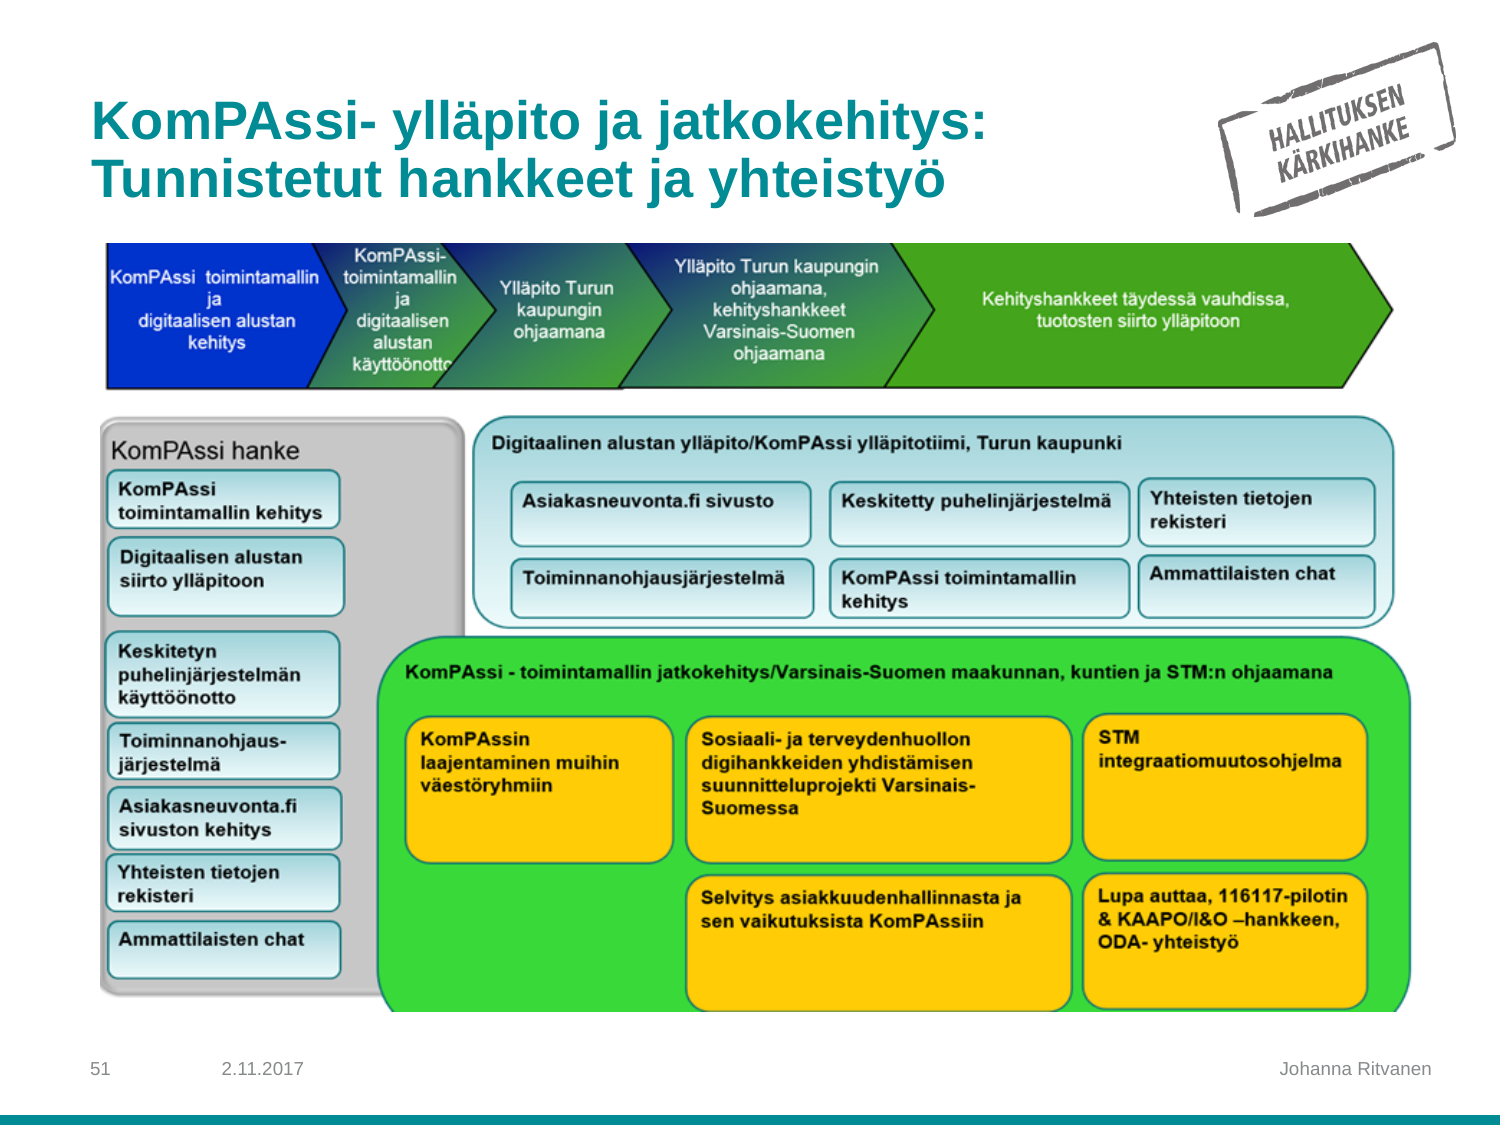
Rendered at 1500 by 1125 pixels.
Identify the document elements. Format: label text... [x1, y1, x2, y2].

title KomPAssi- ylläpito ja jatkokehitys: Tunnistetut hankkeet ja yhteistyö [76, 72, 1427, 216]
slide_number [206, 1038, 455, 1098]
slide_number 51 [75, 1038, 174, 1098]
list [100, 243, 1427, 1012]
picture [1218, 42, 1456, 217]
footer Johanna Ritvanen [971, 1038, 1447, 1098]
